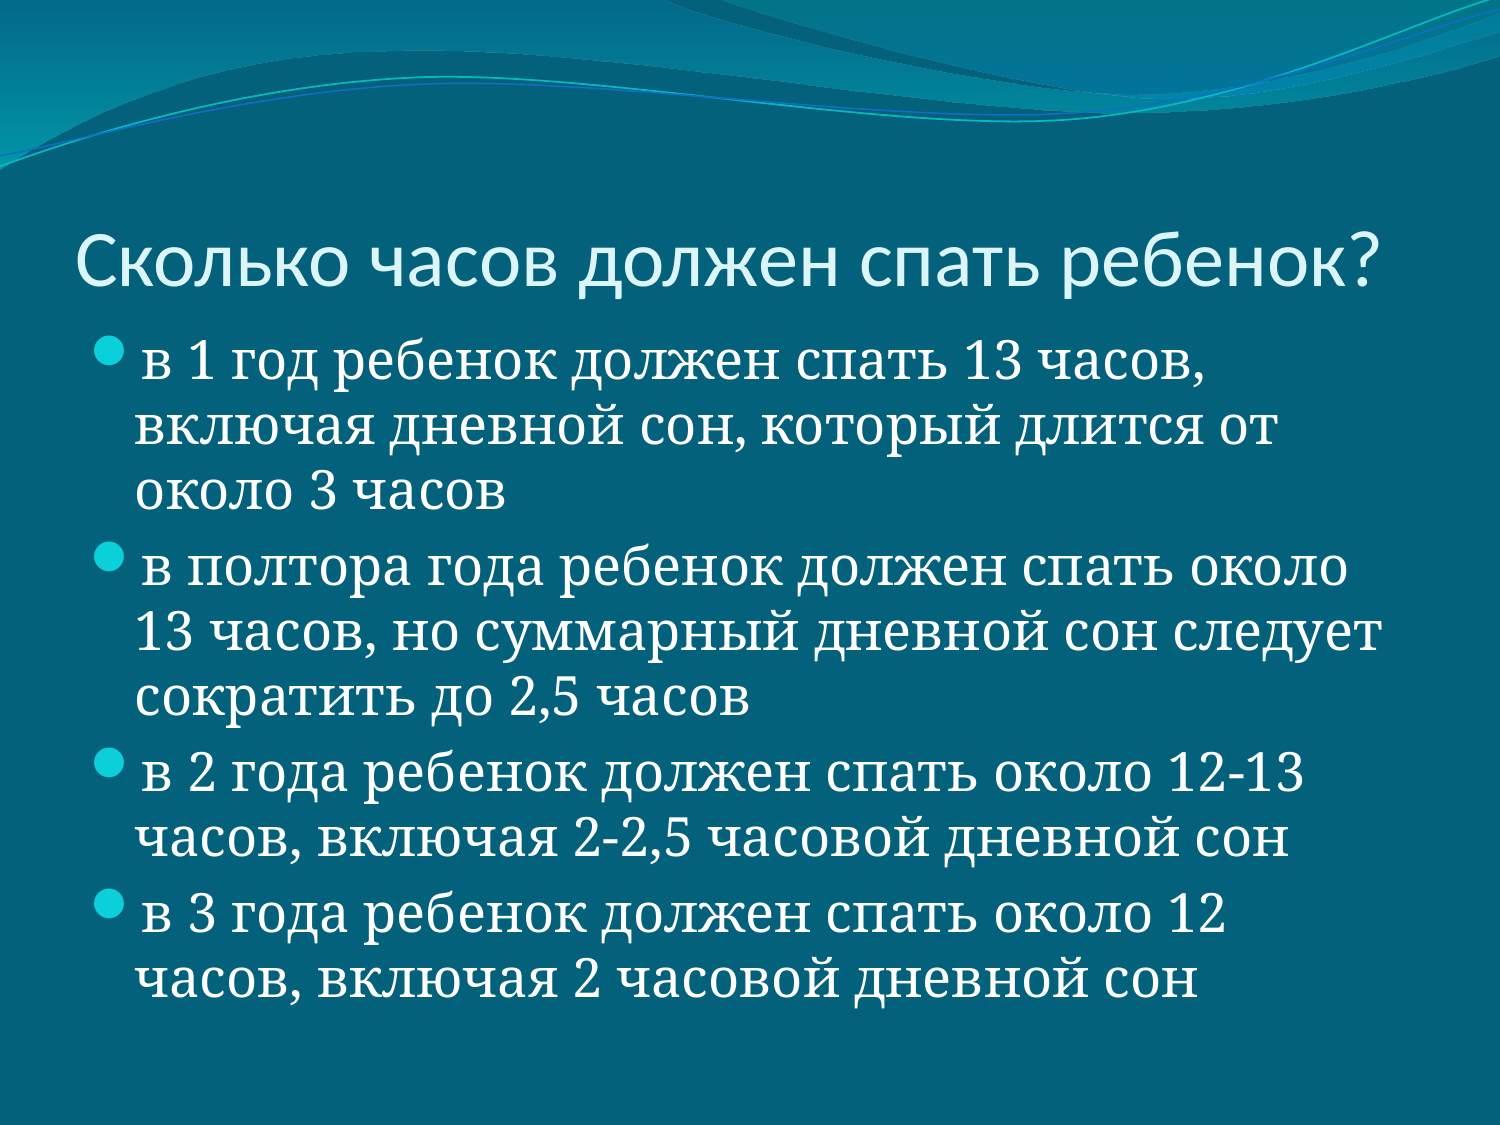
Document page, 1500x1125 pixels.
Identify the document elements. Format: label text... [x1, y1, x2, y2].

list в 1 год ребенок должен спать 13 часов, включая дневной сон, который длится от около 3 часов в полтора года ребенок должен спать около 13 часов, но суммарный дневной сон следует сократить до 2,5 часов в 2 года ребенок должен спать около 12-13 часов, включая 2-2,5 часовой дневной сон в 3 года ребенок должен спать около 12 часов, включая 2 часовой дневной сон [75, 317, 1425, 1038]
title Сколько часов должен спать ребенок? [75, 115, 1425, 303]
